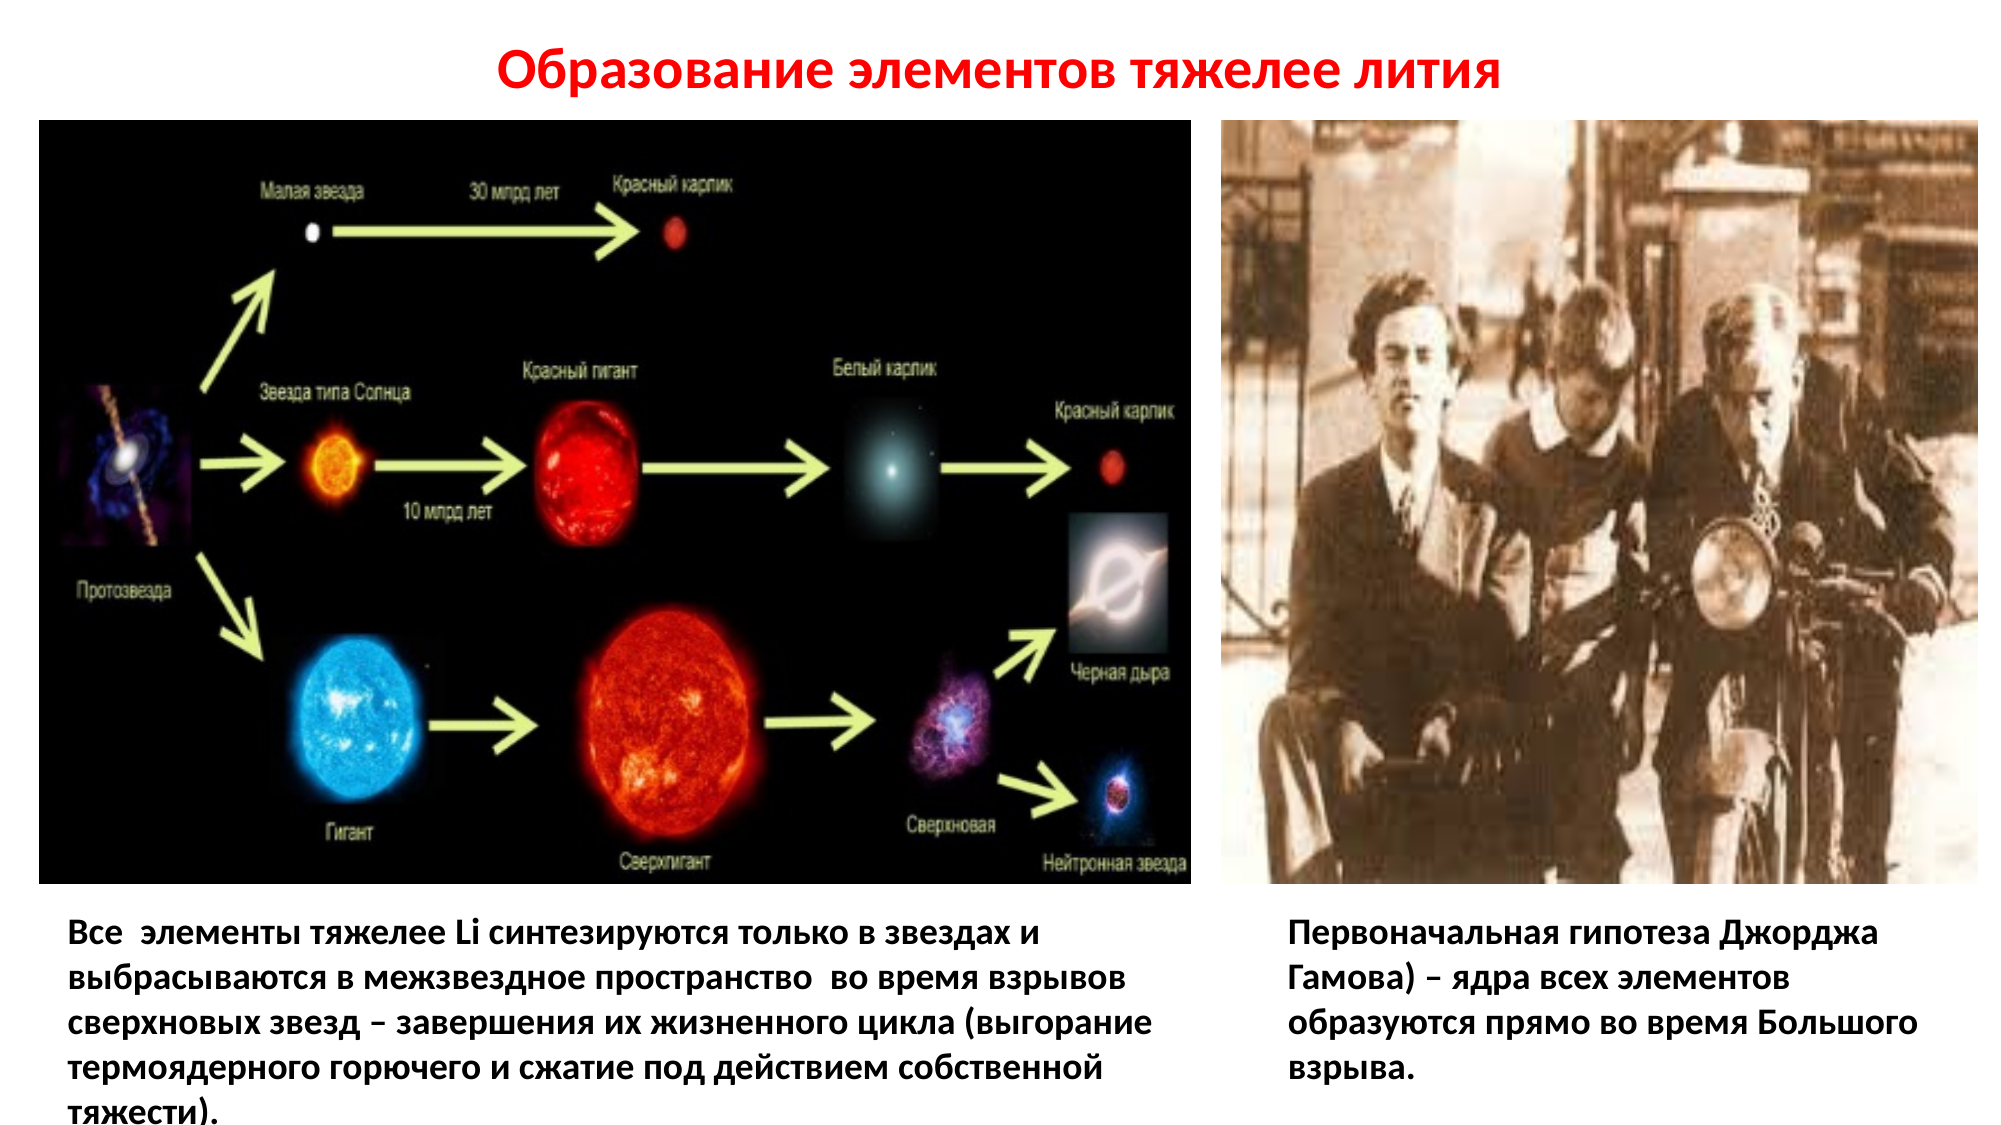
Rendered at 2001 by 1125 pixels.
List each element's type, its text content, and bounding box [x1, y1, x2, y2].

picture [38, 120, 1191, 884]
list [1221, 120, 1978, 884]
text_box Все элементы тяжелее Li синтезируются только в звездах и выбрасываются в межзвездное пространство во время взрывов сверхновых звезд – завершения их жизненного цикла (выгорание термоядерного горючего и сжатие под действием собственной тяжести). [53, 899, 1191, 1125]
title Образование элементов тяжелее лития [137, 0, 1863, 139]
text_box Первоначальная гипотеза Джорджа Гамова) – ядра всех элементов образуются прямо во время Большого взрыва. [1273, 899, 1978, 1095]
